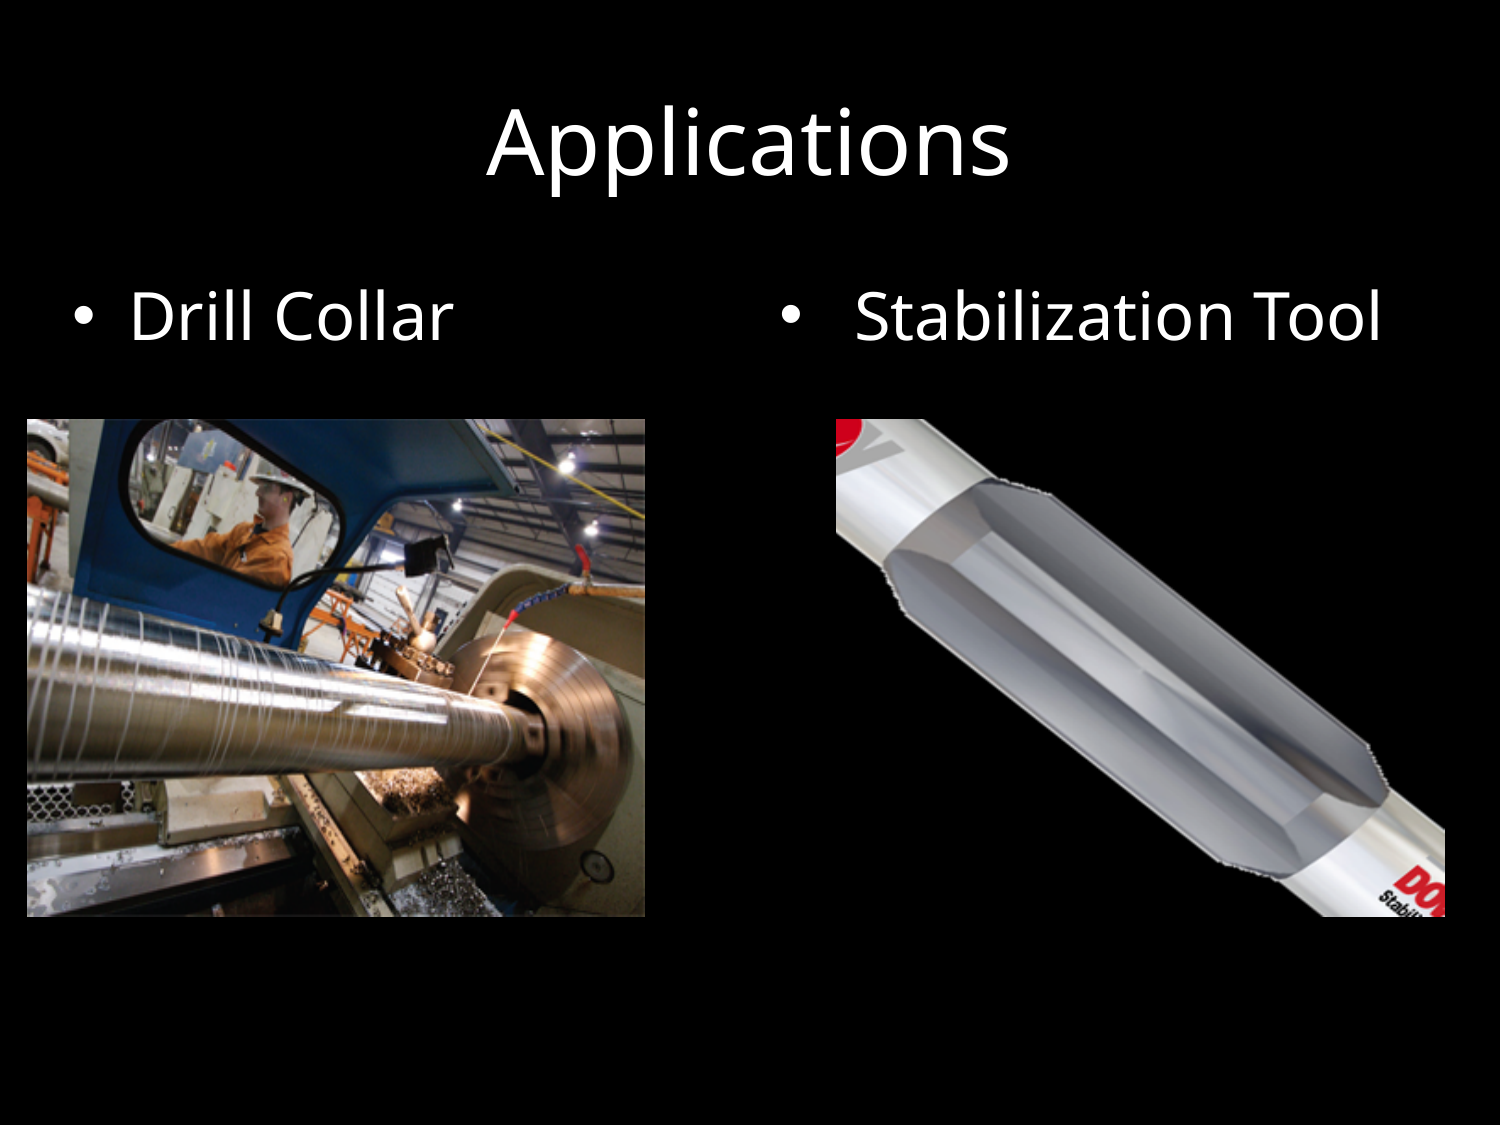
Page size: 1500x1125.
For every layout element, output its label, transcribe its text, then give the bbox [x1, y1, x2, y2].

text_box Stabilization Tool [764, 266, 1425, 362]
picture [836, 419, 1445, 918]
picture [26, 419, 645, 918]
list Drill Collar [57, 266, 681, 383]
title Applications [75, 45, 1425, 233]
